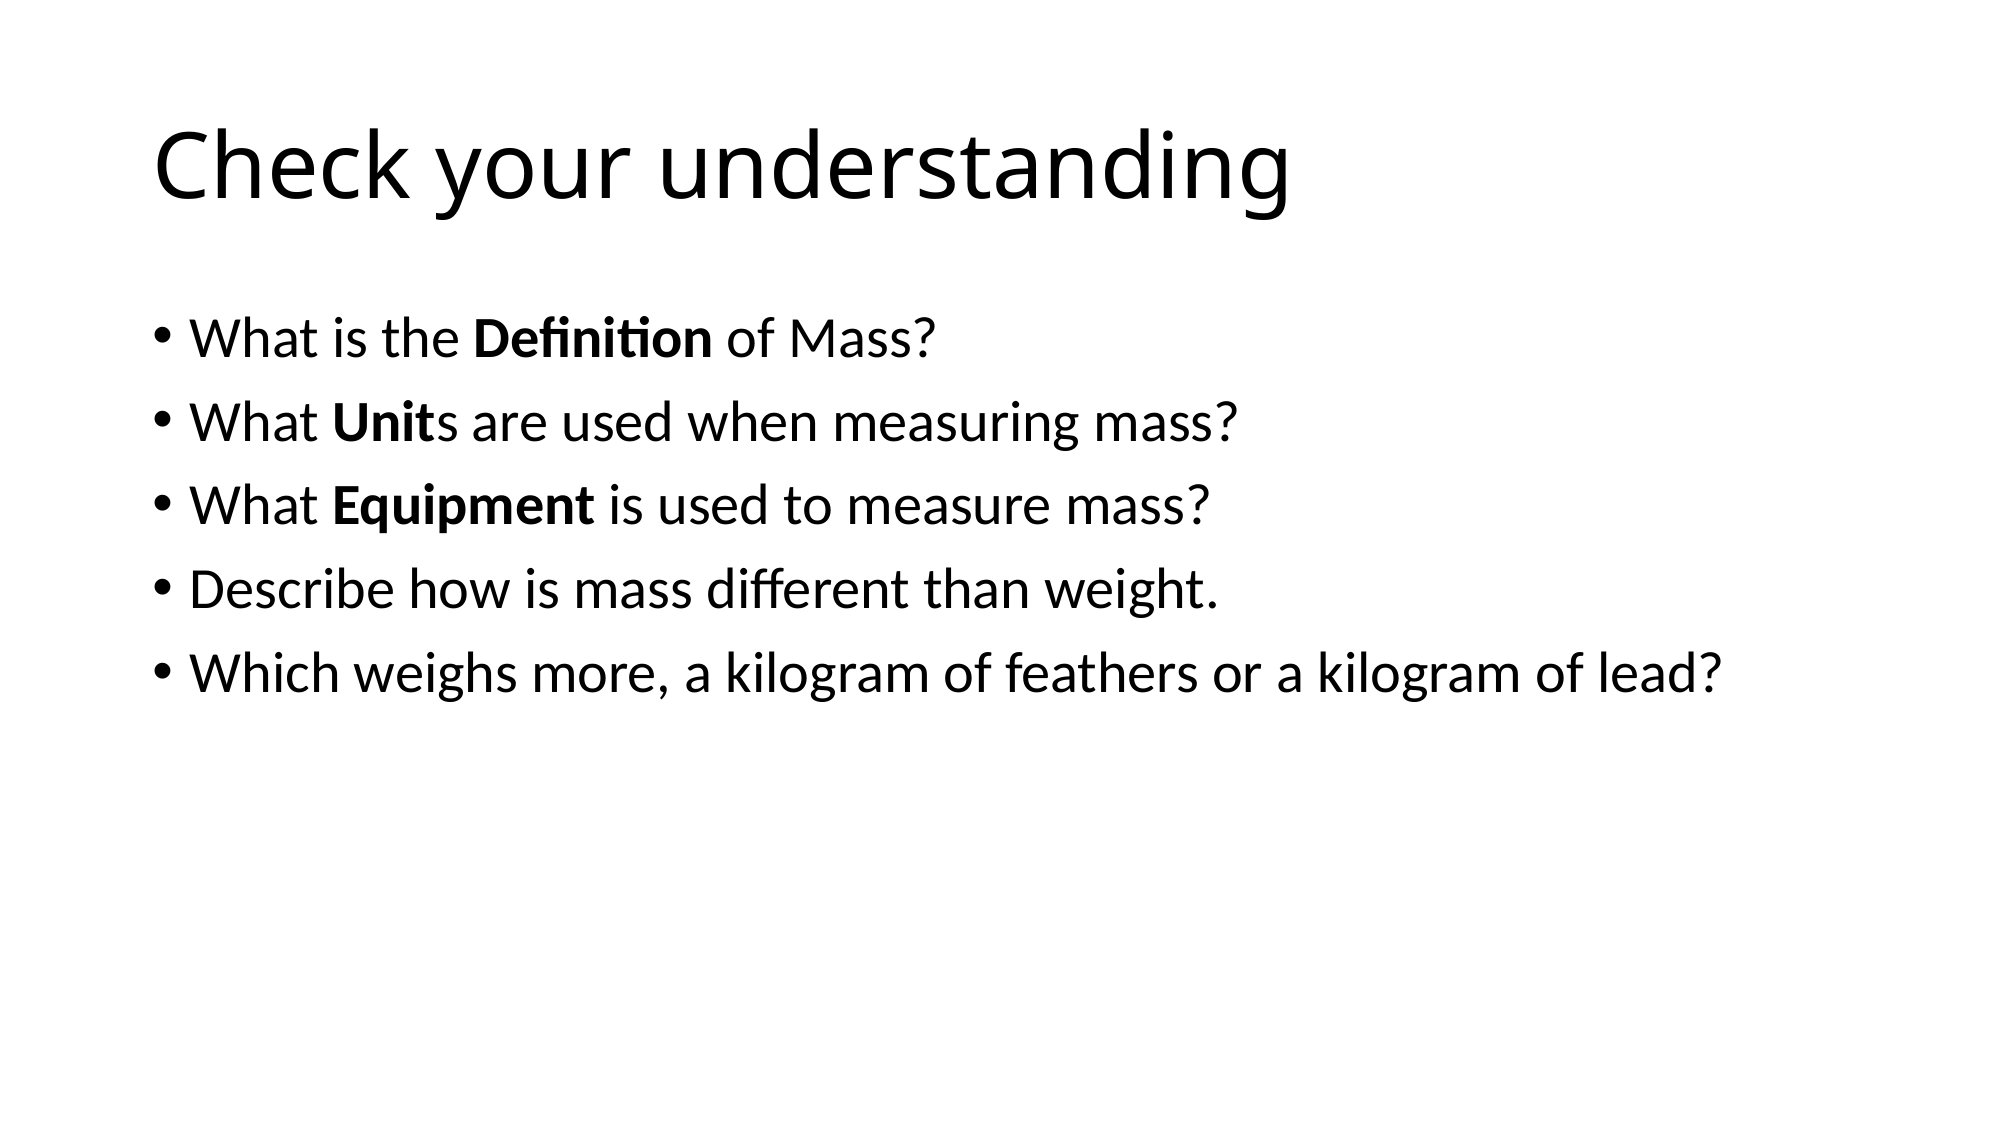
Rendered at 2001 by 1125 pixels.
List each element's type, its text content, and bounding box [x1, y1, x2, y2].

list What is the Definition of Mass? What Units are used when measuring mass? What Equipment is used to measure mass? Describe how is mass different than weight. Which weighs more, a kilogram of feathers or a kilogram of lead? [137, 299, 1863, 1014]
title Check your understanding [137, 59, 1863, 278]
